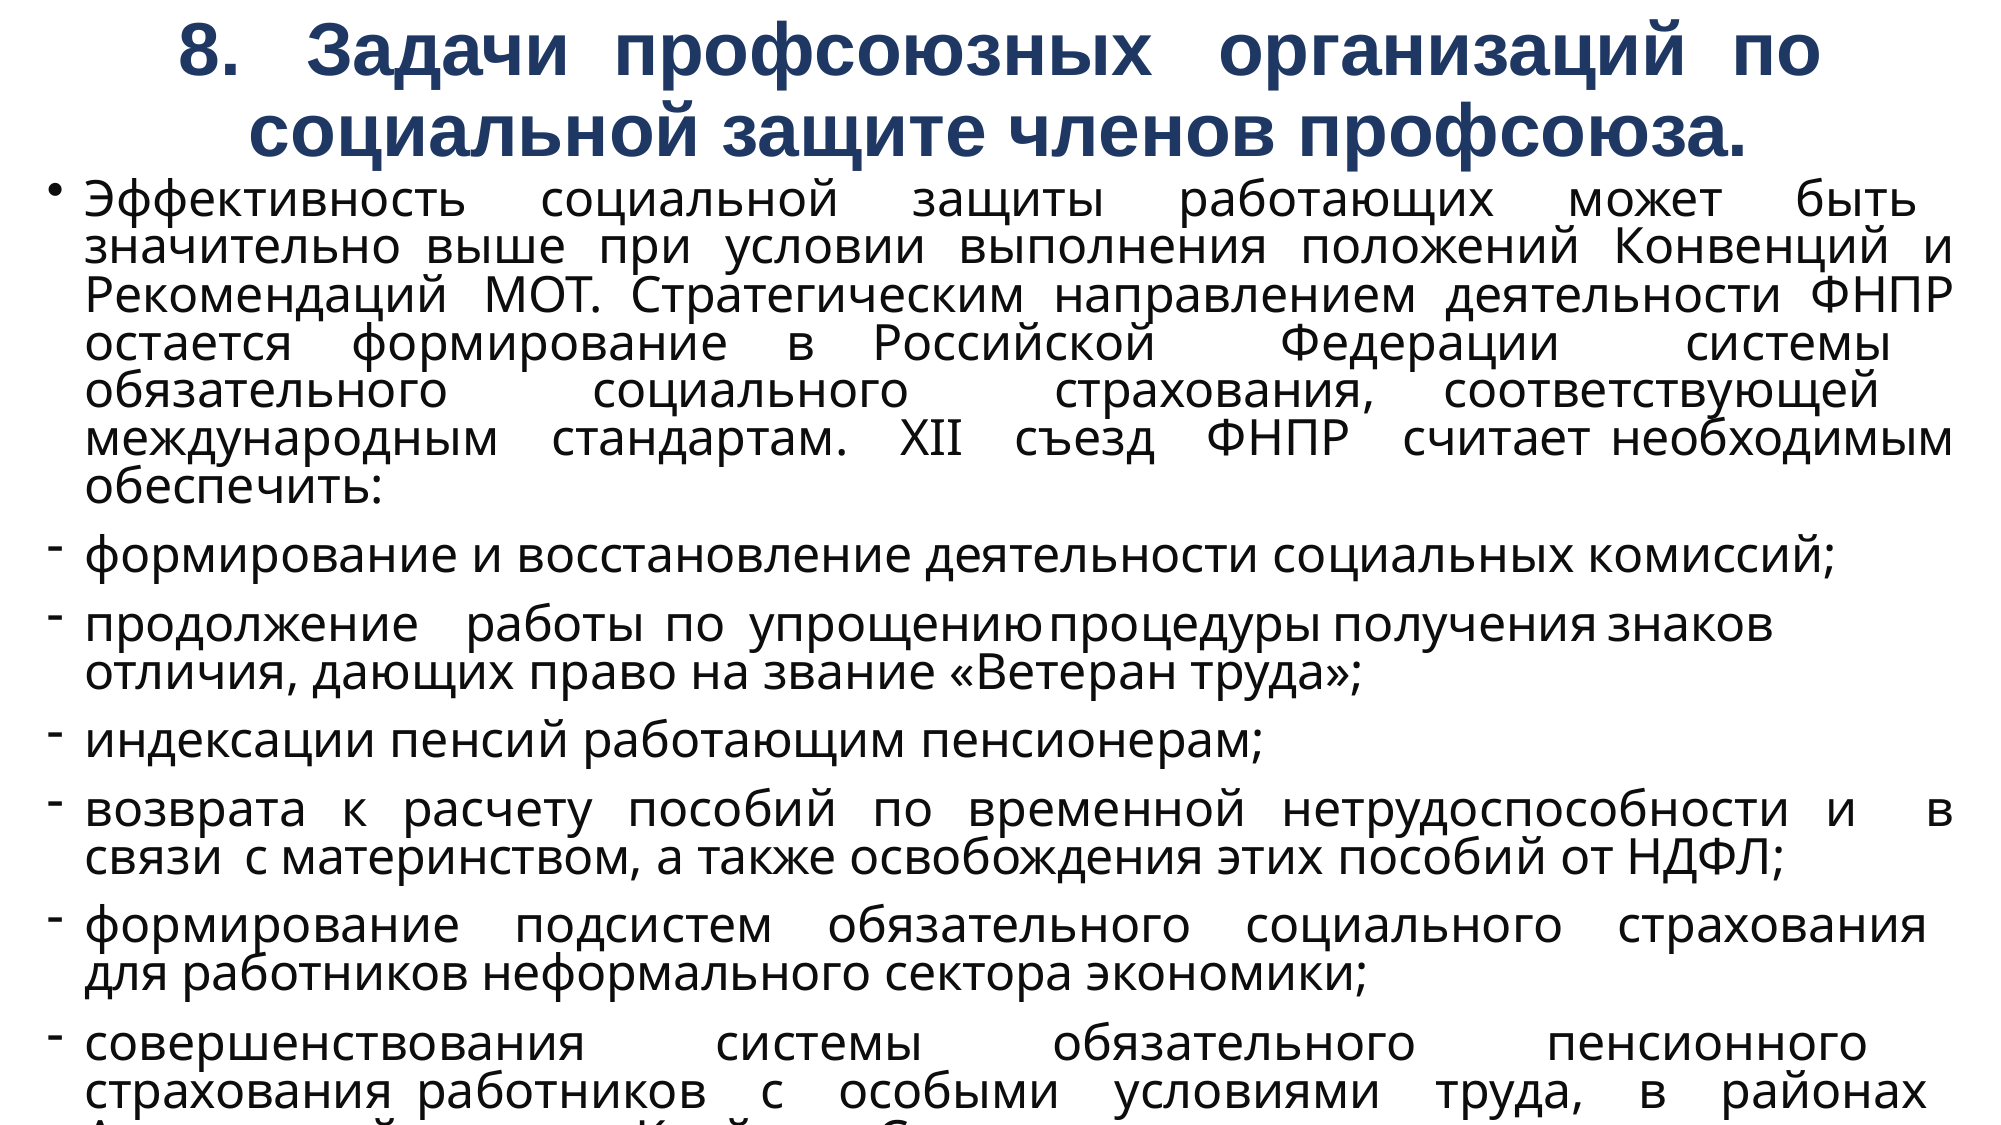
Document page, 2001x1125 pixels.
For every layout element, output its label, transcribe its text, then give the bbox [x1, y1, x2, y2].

text_box Эффективность социальной защиты работающих может быть значительно выше при условии выполнения положений Конвенций и Рекомендаций МОТ. Стратегическим направлением деятельности ФНПР остается формирование в Российской Федерации системы обязательного социального страхования, соответствующей международным стандартам. XII съезд ФНПР считает необходимым обеспечить: формирование и восстановление деятельности социальных комиссий; продолжение работы по упрощению процедуры получения знаков отличия, дающих право на звание «Ветеран труда»; индексации пенсий работающим пенсионерам; возврата к расчету пособий по временной нетрудоспособности и в связи с материнством, а также освобождения этих пособий от НДФЛ; формирование подсистем обязательного социального страхования для работников неформального сектора экономики; совершенствования системы обязательного пенсионного страхования работников с особыми условиями труда, в районах Арктической зоны и Крайнего Севера и приравненных к ним местностям; [44, 163, 1956, 1125]
text_box социальной защите членов профсоюза. [246, 79, 1754, 163]
title 8. Задачи профсоюзных организаций по [176, 0, 1824, 163]
